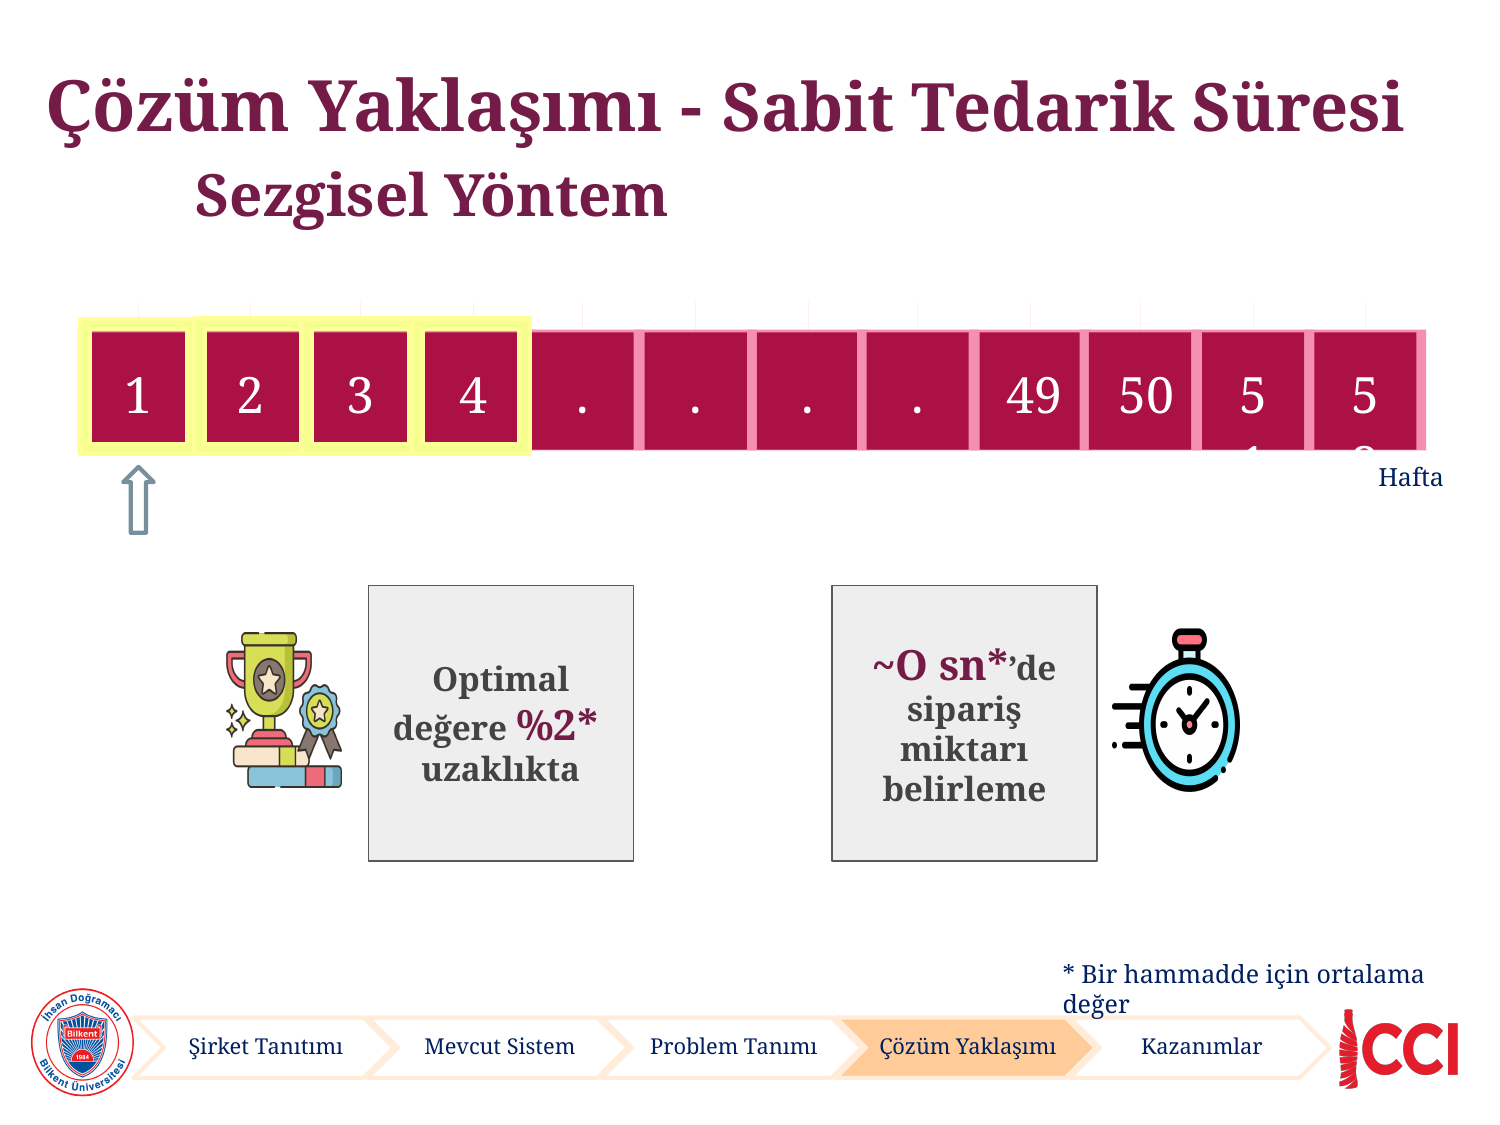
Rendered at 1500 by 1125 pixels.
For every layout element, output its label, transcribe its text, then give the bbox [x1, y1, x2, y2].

text_box [130, 507, 147, 533]
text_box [193, 318, 530, 455]
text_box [81, 296, 1461, 501]
text_box Çözüm Yaklaşımı - Sabit Tedarik Süresi Sezgisel Yöntem [30, 52, 1495, 238]
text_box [30, 988, 1463, 1097]
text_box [225, 585, 1480, 997]
